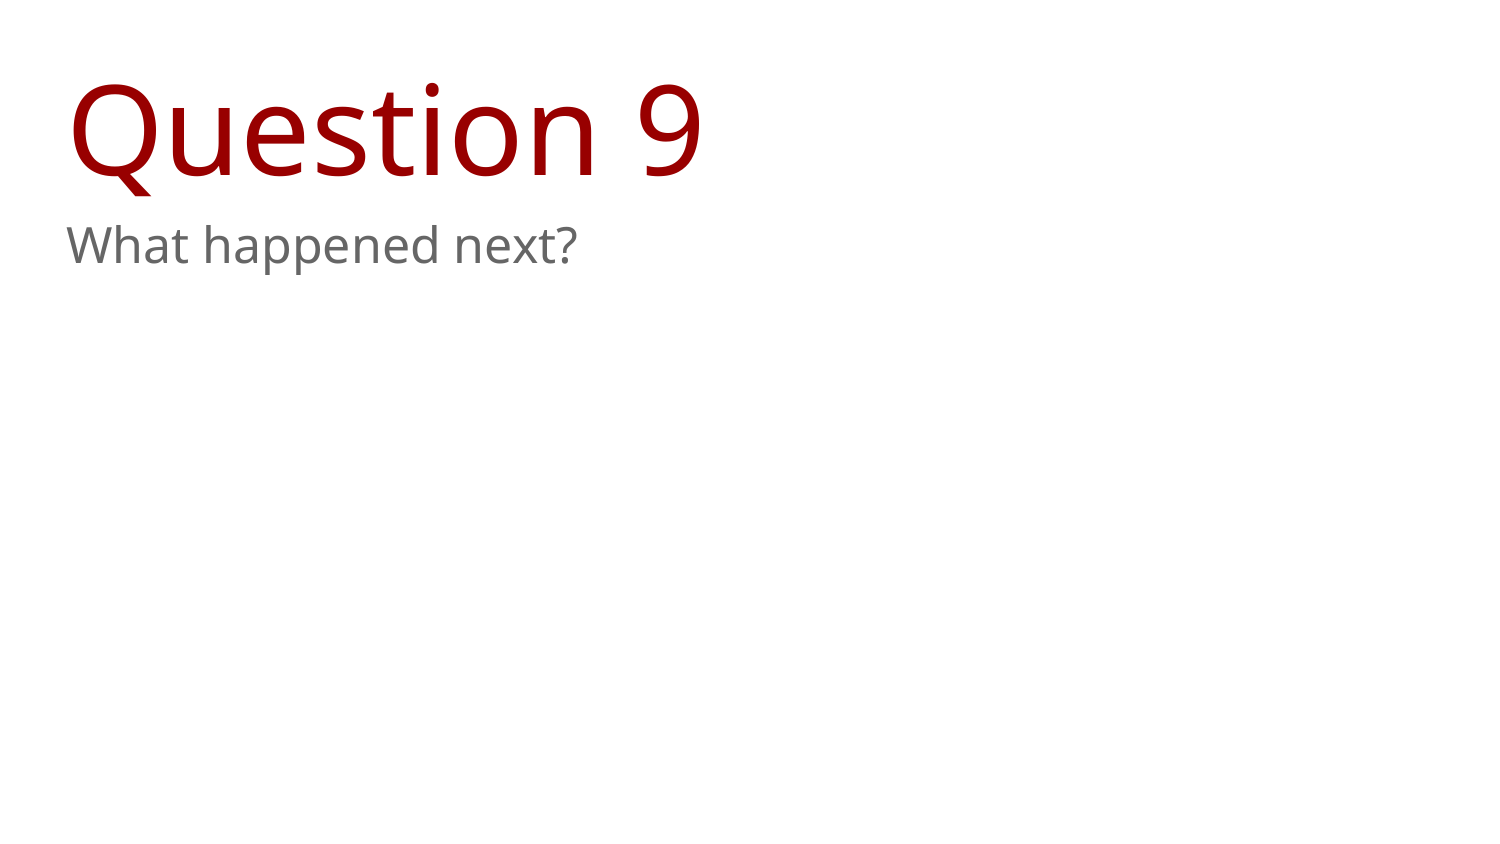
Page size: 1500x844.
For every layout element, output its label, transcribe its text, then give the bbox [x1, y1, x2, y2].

title Question 9 [51, 35, 1449, 130]
list What happened next? [51, 189, 708, 750]
